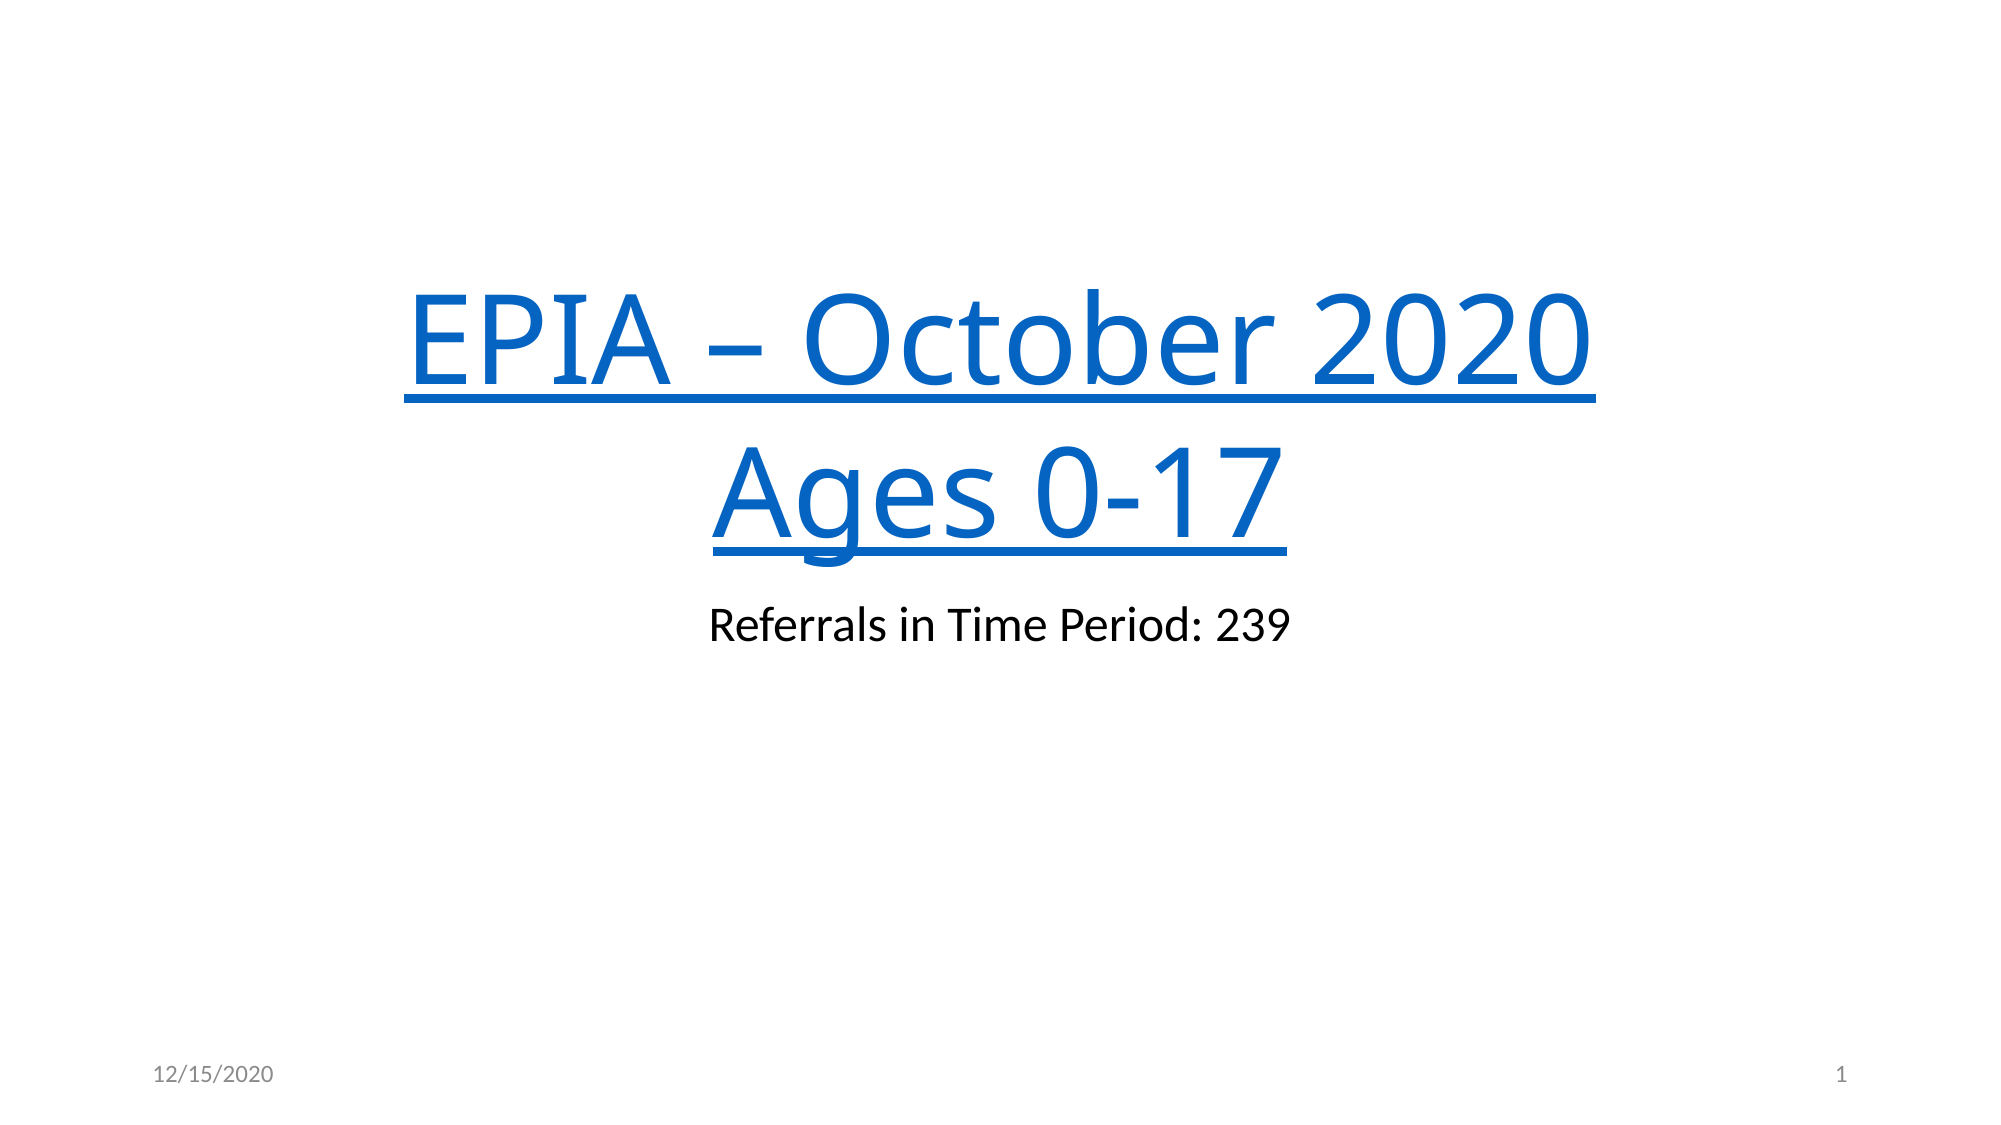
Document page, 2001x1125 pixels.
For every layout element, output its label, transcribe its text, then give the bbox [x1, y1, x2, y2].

slide_number 1 [1412, 1042, 1863, 1103]
subtitle Referrals in Time Period: 239 [249, 590, 1750, 863]
title EPIA – October 2020 Ages 0-17 [249, 184, 1750, 576]
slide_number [137, 1042, 588, 1103]
